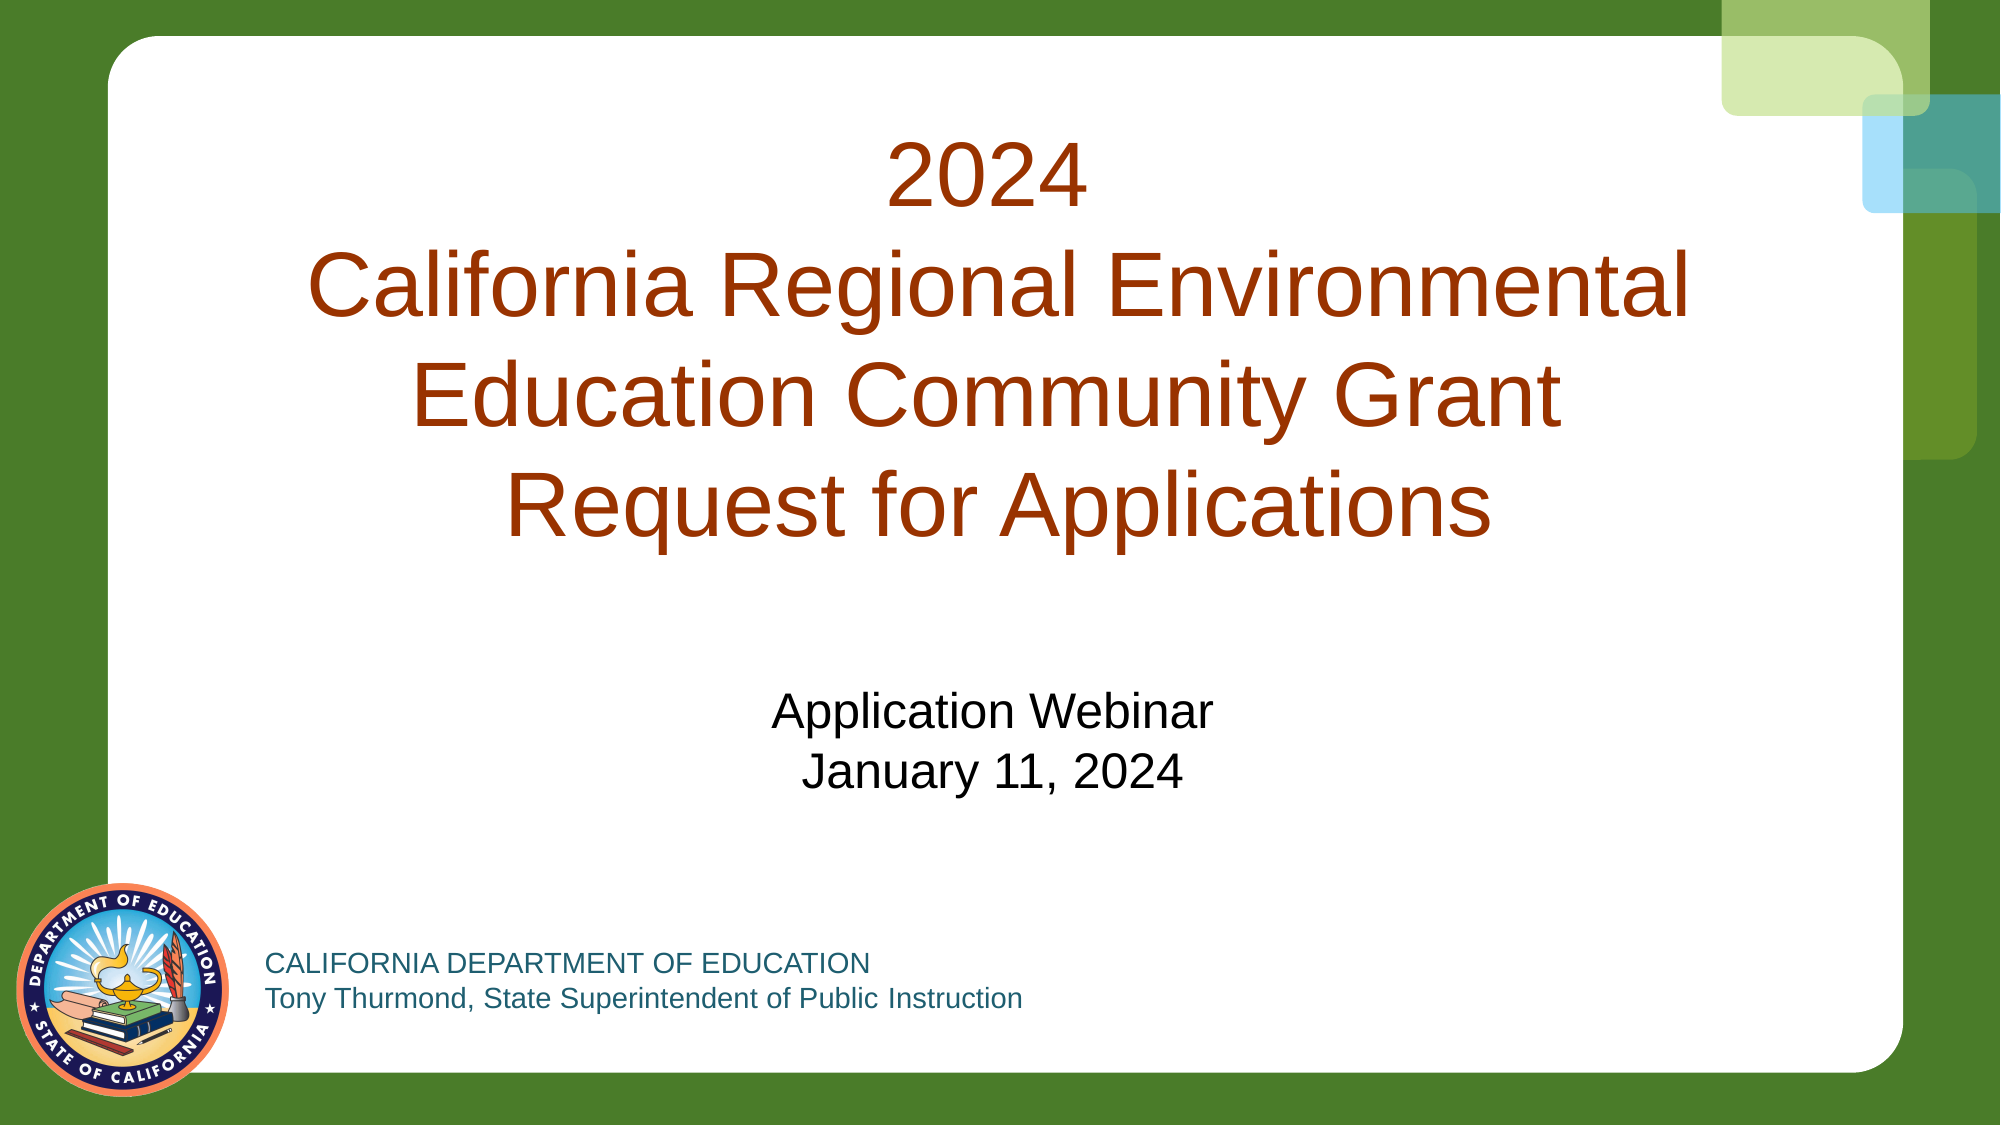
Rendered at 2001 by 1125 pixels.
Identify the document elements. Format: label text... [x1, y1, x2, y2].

subtitle Application Webinar January 11, 2024 [249, 670, 1750, 912]
picture [16, 883, 229, 1097]
title 2024 California Regional Environmental Education Community Grant Request for Applications [147, 78, 1853, 563]
